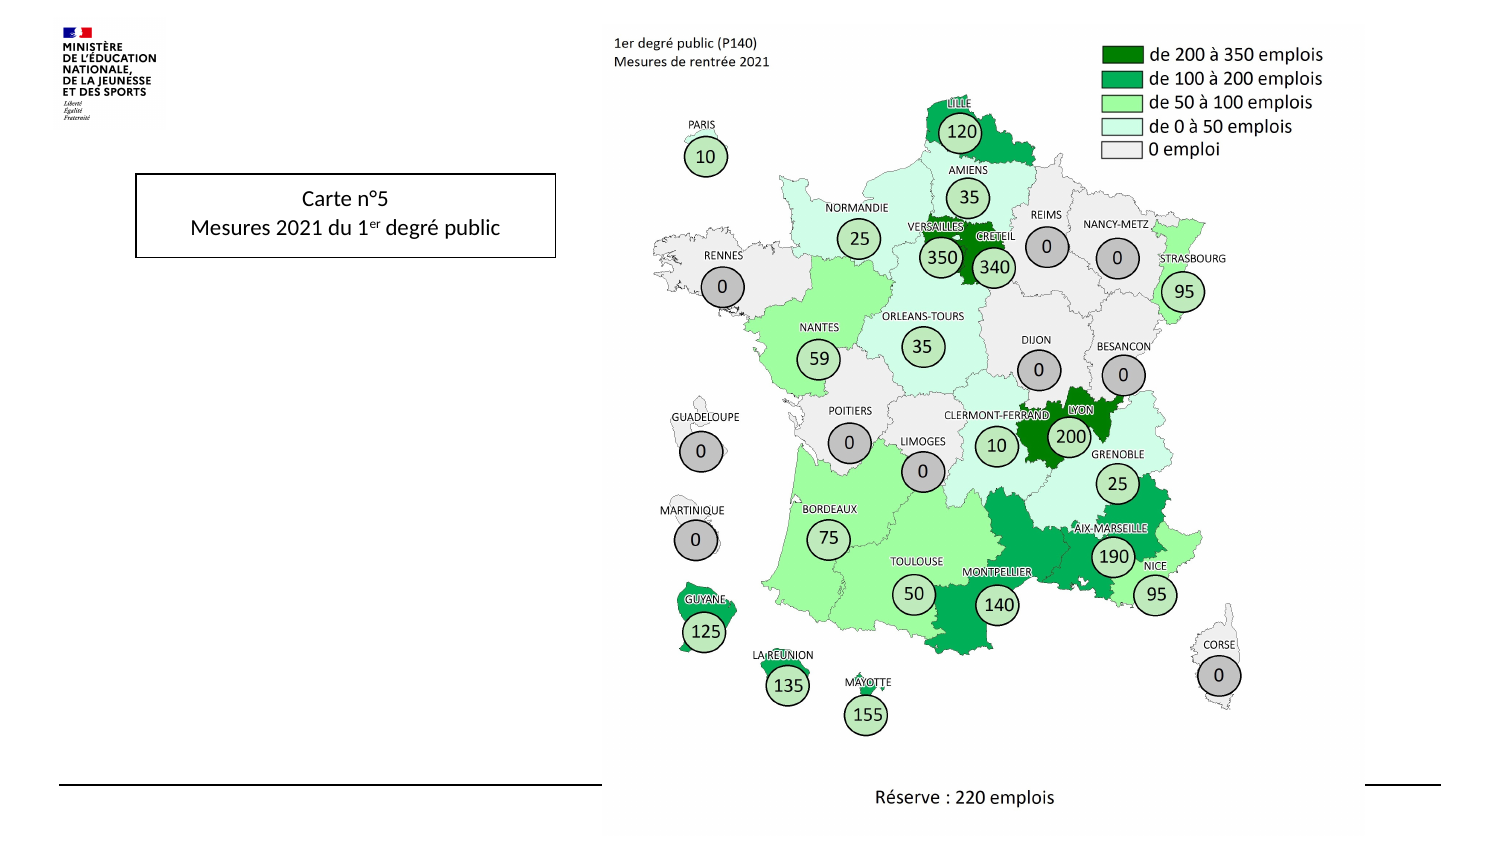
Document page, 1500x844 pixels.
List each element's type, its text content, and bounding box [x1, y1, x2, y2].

picture [601, 23, 1365, 836]
text_box Carte n°5 Mesures 2021 du 1er degré public [135, 173, 556, 258]
picture [53, 17, 166, 130]
